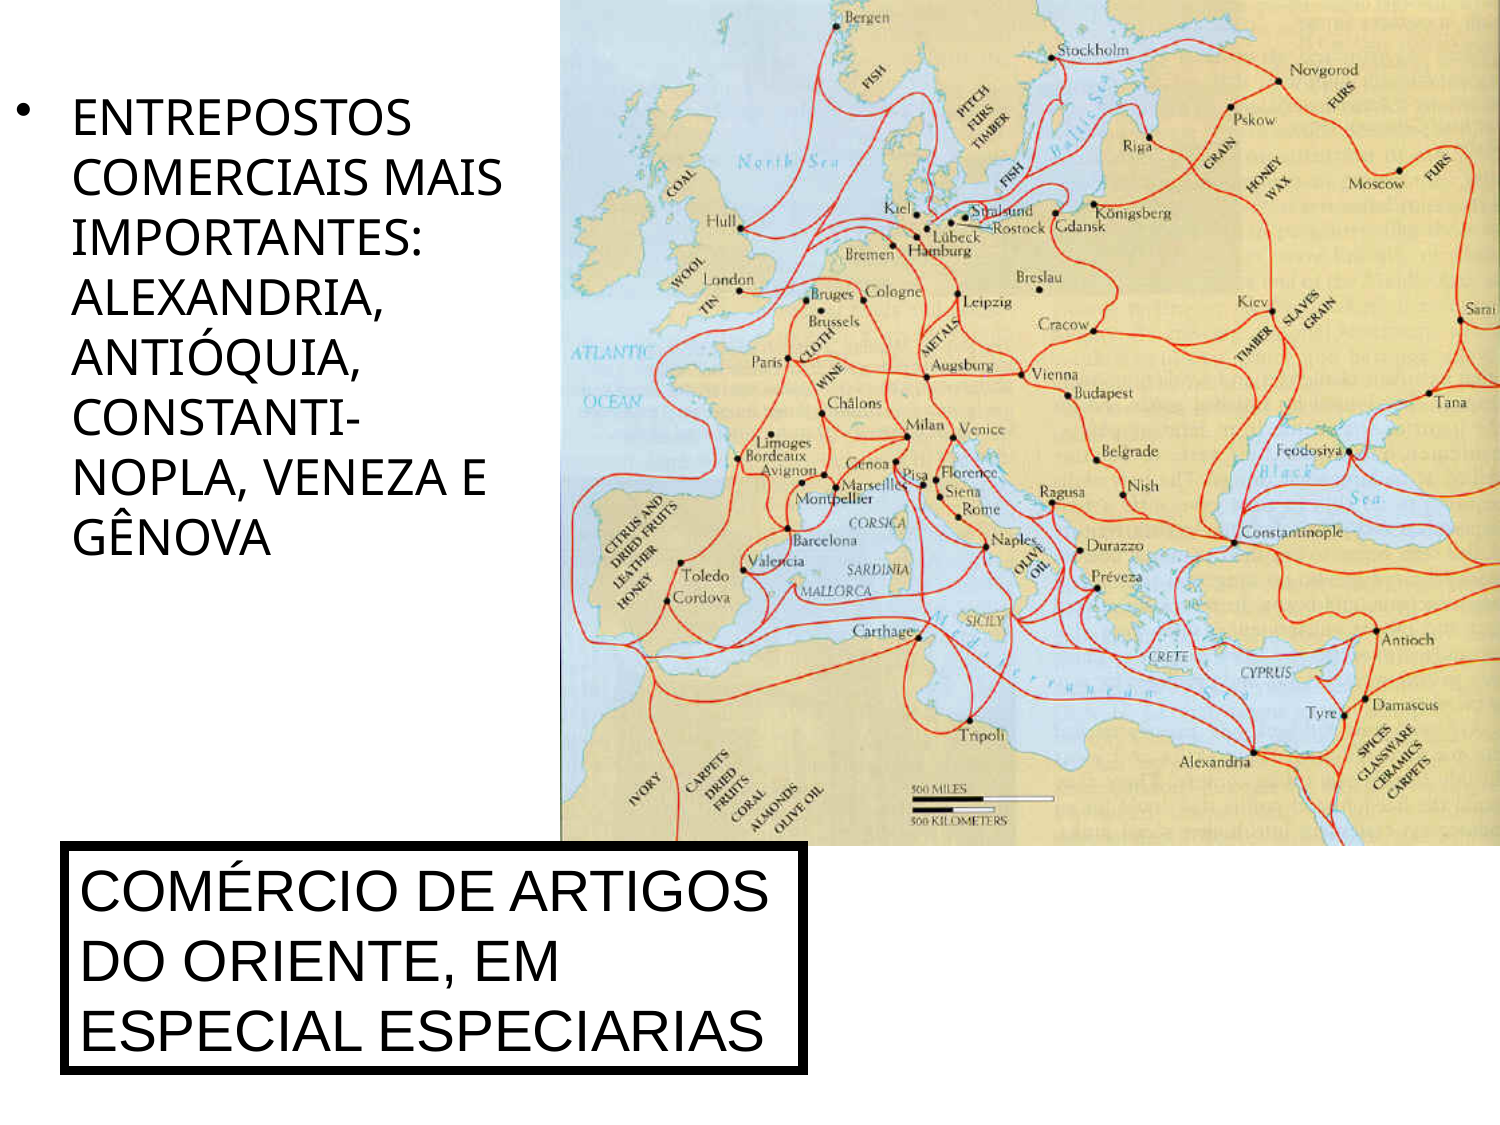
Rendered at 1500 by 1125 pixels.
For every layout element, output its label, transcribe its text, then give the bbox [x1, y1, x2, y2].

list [560, 0, 1500, 846]
list ENTREPOSTOS COMERCIAIS MAIS IMPORTANTES: ALEXANDRIA, ANTIÓQUIA, CONSTANTI-NOPLA, VENEZA E GÊNOVA [0, 78, 526, 775]
text_box COMÉRCIO DE ARTIGOS DO ORIENTE, EM ESPECIAL ESPECIARIAS [64, 846, 804, 1071]
